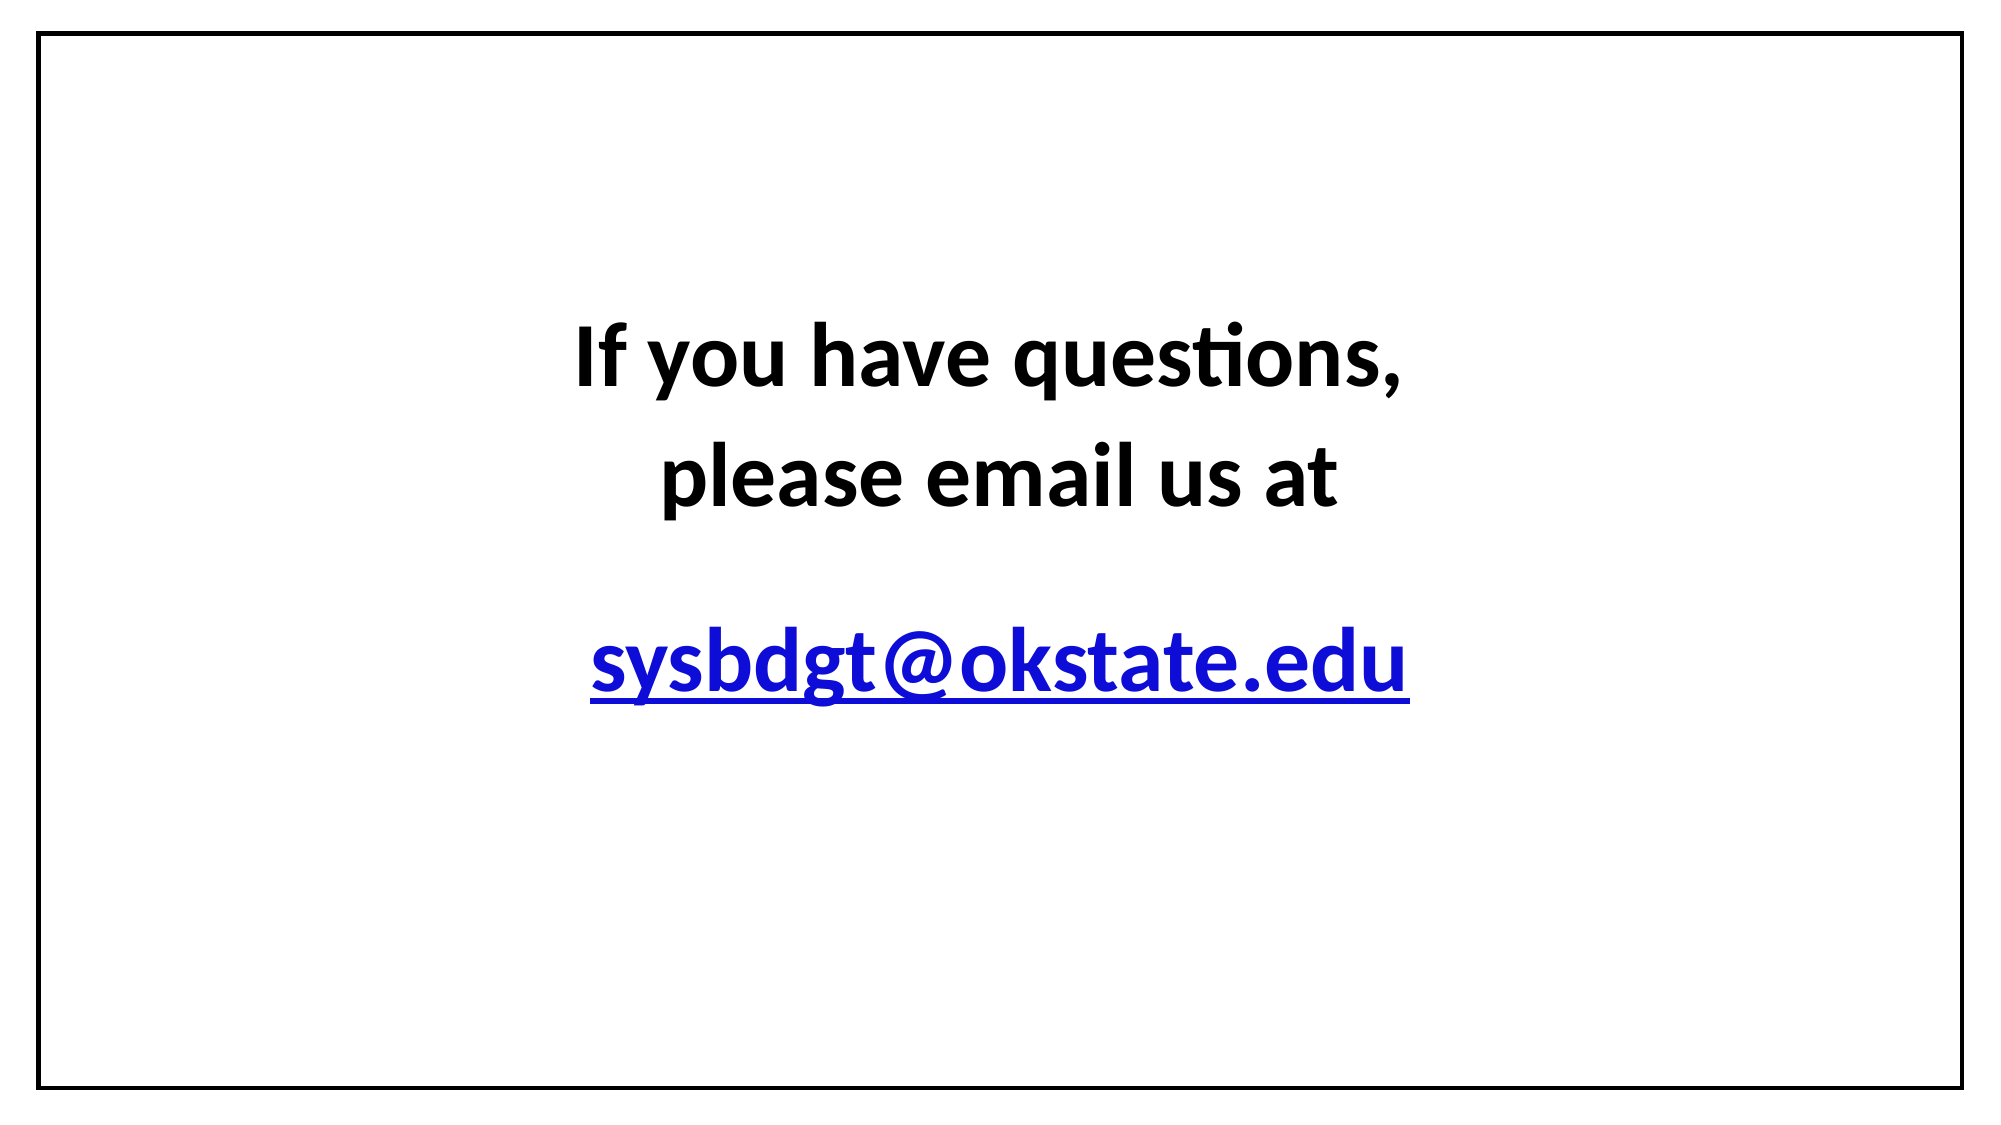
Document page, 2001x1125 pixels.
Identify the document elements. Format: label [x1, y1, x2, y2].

text_box [37, 33, 1963, 1089]
